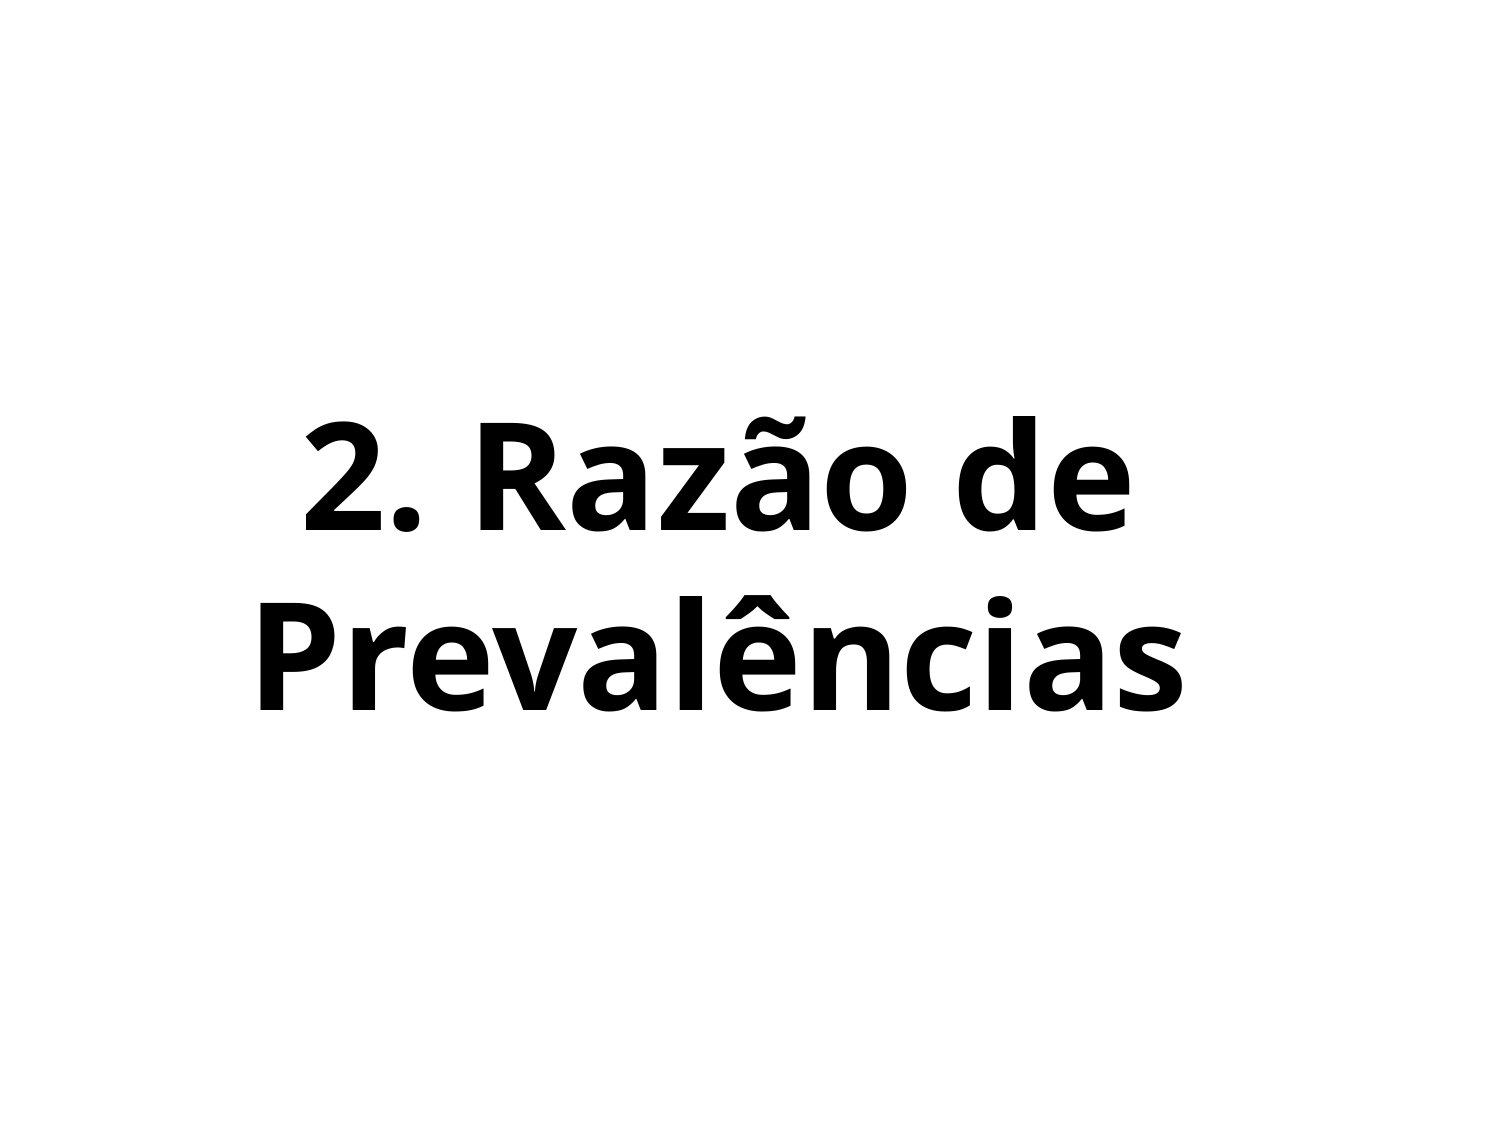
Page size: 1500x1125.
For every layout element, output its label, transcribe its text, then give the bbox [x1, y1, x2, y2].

text_box 2. Razão de Prevalências [100, 372, 1336, 748]
